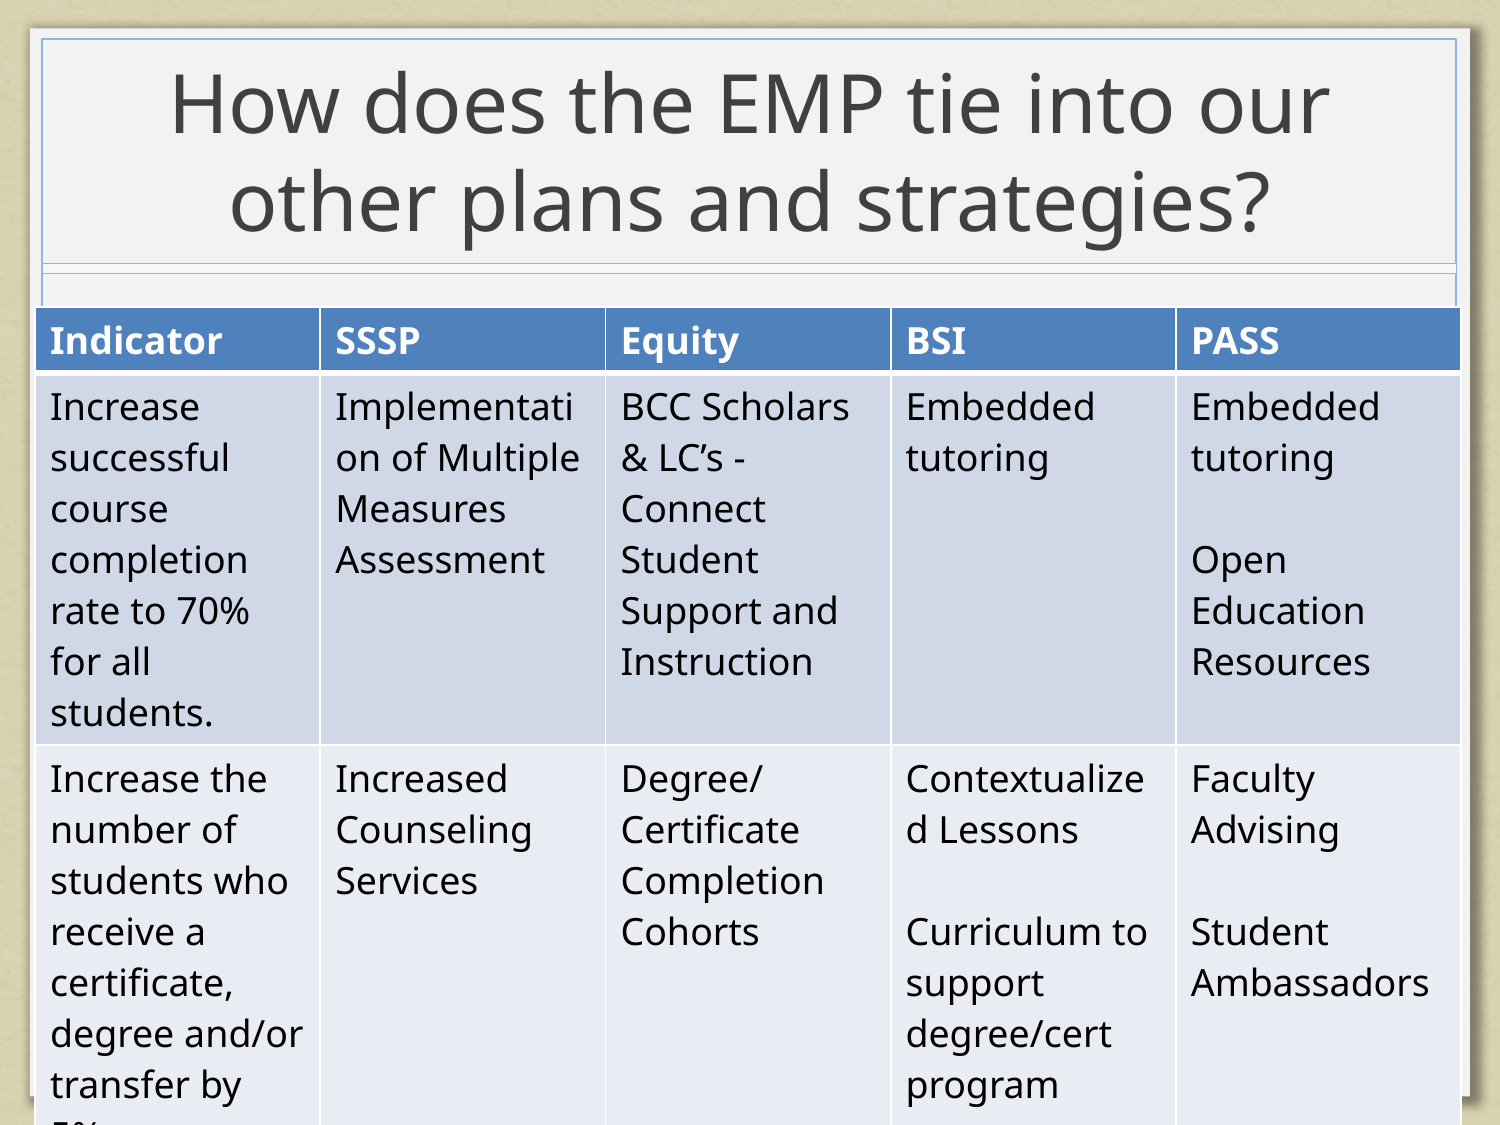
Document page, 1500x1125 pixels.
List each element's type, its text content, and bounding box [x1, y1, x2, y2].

table_cell Embedded tutoring Open Education Resources [1177, 376, 1460, 744]
table_cell Degree/Certificate Completion Cohorts [606, 746, 890, 1125]
table_header SSSP [321, 308, 605, 370]
table_header PASS [1177, 308, 1460, 370]
table_cell Contextualized Lessons Curriculum to support degree/cert program [892, 746, 1175, 1125]
title How does the EMP tie into our other plans and strategies? [147, 40, 1353, 260]
table_cell Faculty Advising Student Ambassadors [1177, 746, 1460, 1125]
table_cell Implementation of Multiple Measures Assessment [321, 376, 605, 744]
table_header Indicator [36, 308, 319, 370]
table_header Equity [606, 308, 890, 370]
table_cell Embedded tutoring [892, 376, 1175, 744]
table_cell Increase the number of students who receive a certificate, degree and/or transfer by 5%. [36, 746, 319, 1125]
table_cell Increase successful course completion rate to 70% for all students. [36, 376, 319, 744]
table_cell BCC Scholars & LC’s - Connect Student Support and Instruction [606, 376, 890, 744]
table_header BSI [892, 308, 1175, 370]
table_cell Increased Counseling Services [321, 746, 605, 1125]
